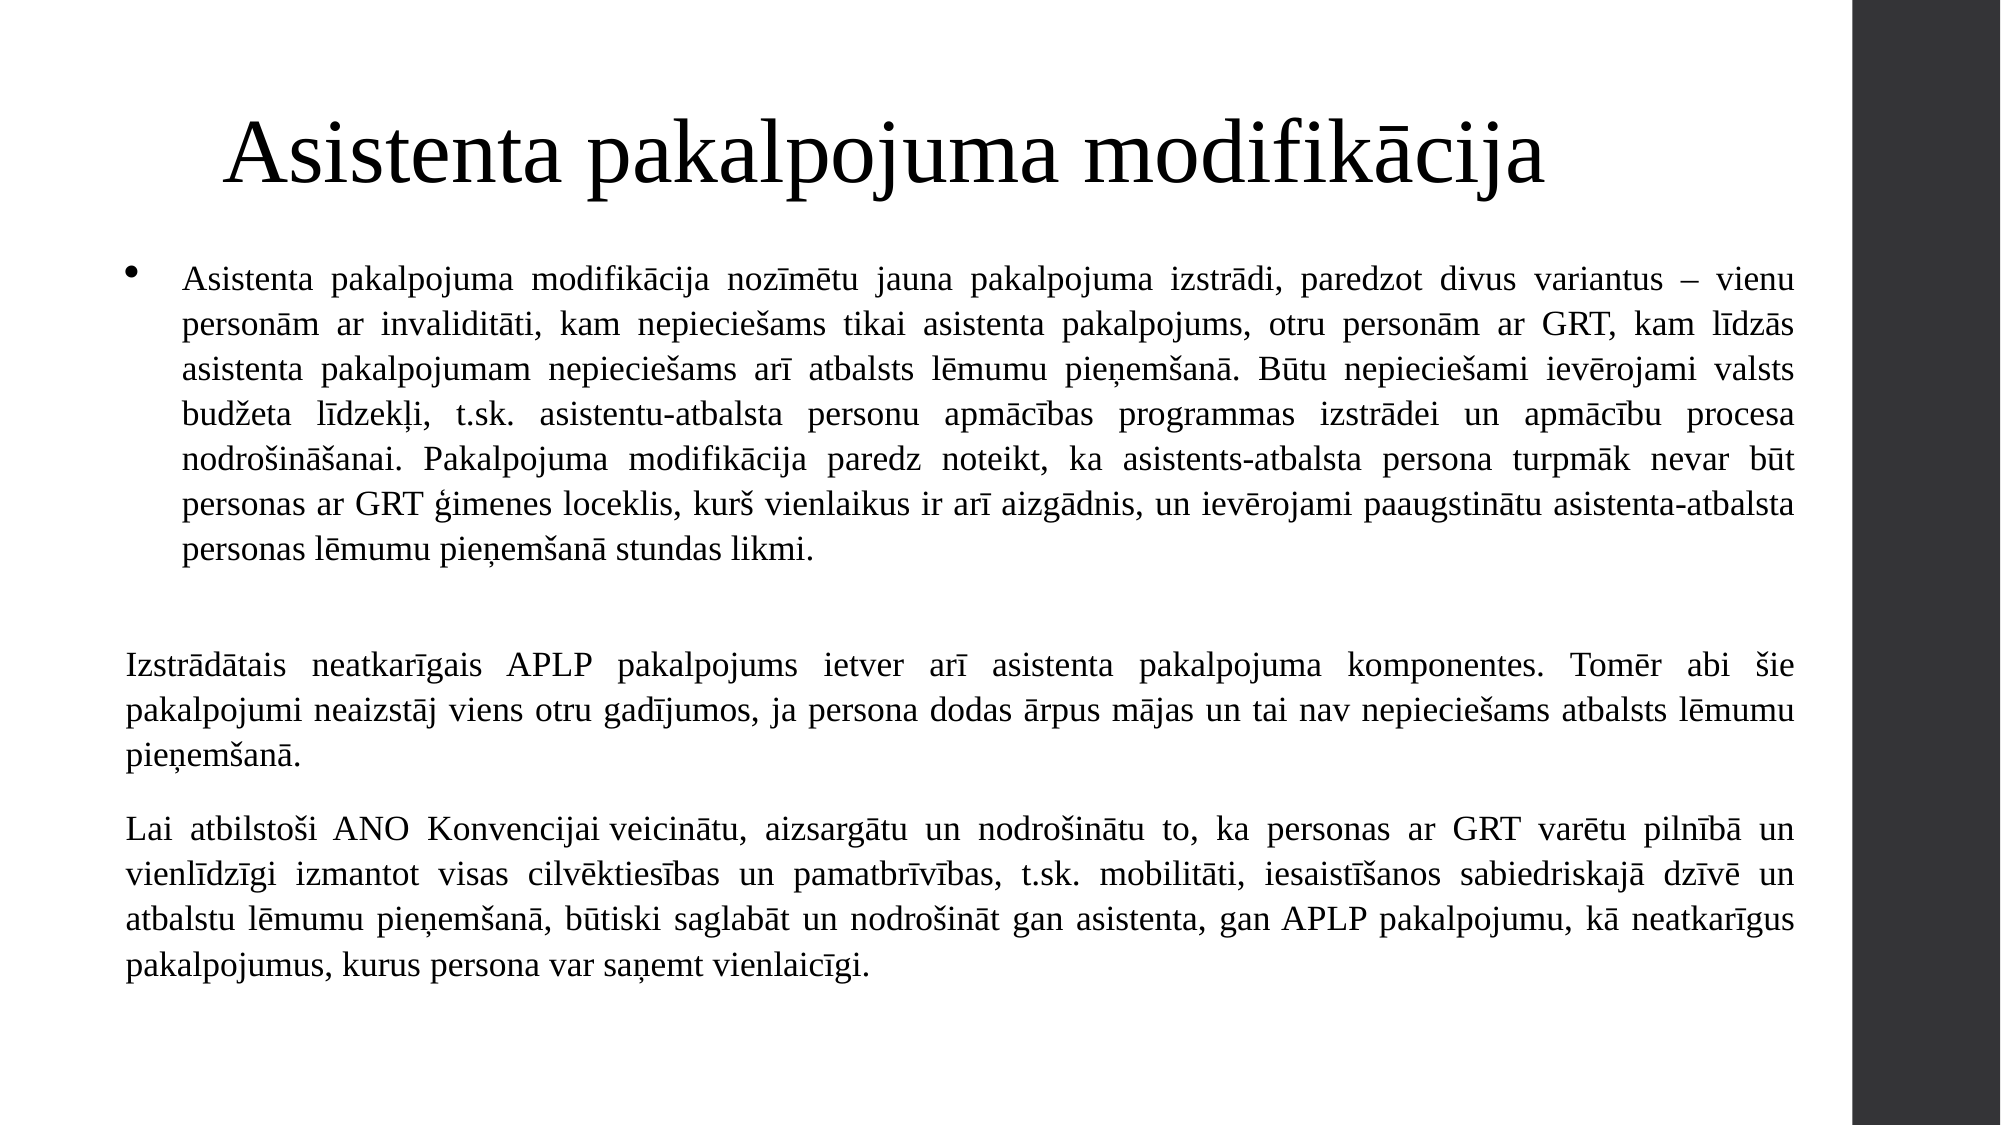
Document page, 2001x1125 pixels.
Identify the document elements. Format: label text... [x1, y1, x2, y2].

title Asistenta pakalpojuma modifikācija [206, 60, 1797, 211]
list Asistenta pakalpojuma modifikācija nozīmētu jauna pakalpojuma izstrādi, paredzot divus variantus – vienu personām ar invaliditāti, kam nepieciešams tikai asistenta pakalpojums, otru personām ar GRT, kam līdzās asistenta pakalpojumam nepieciešams arī atbalsts lēmumu pieņemšanā. Būtu nepieciešami ievērojami valsts budžeta līdzekļi, t.sk. asistentu-atbalsta personu apmācības programmas izstrādei un apmācību procesa nodrošināšanai. Pakalpojuma modifikācija paredz noteikt, ka asistents-atbalsta persona turpmāk nevar būt personas ar GRT ģimenes loceklis, kurš vienlaikus ir arī aizgādnis, un ievērojami paaugstinātu asistenta-atbalsta personas lēmumu pieņemšanā stundas likmi. Izstrādātais neatkarīgais APLP pakalpojums ietver arī asistenta pakalpojuma komponentes. Tomēr abi šie pakalpojumi neaizstāj viens otru gadījumos, ja persona dodas ārpus mājas un tai nav nepieciešams atbalsts lēmumu pieņemšanā. Lai atbilstoši ANO Konvencijai veicinātu, aizsargātu un nodrošinātu to, ka personas ar GRT varētu pilnībā un vienlīdzīgi izmantot visas cilvēktiesības un pamatbrīvības, t.sk. mobilitāti, iesaistīšanos sabiedriskajā dzīvē un atbalstu lēmumu pieņemšanā, būtiski saglabāt un nodrošināt gan asistenta, gan APLP pakalpojumu, kā neatkarīgus pakalpojumus, kurus persona var saņemt vienlaicīgi. [110, 244, 1811, 1015]
